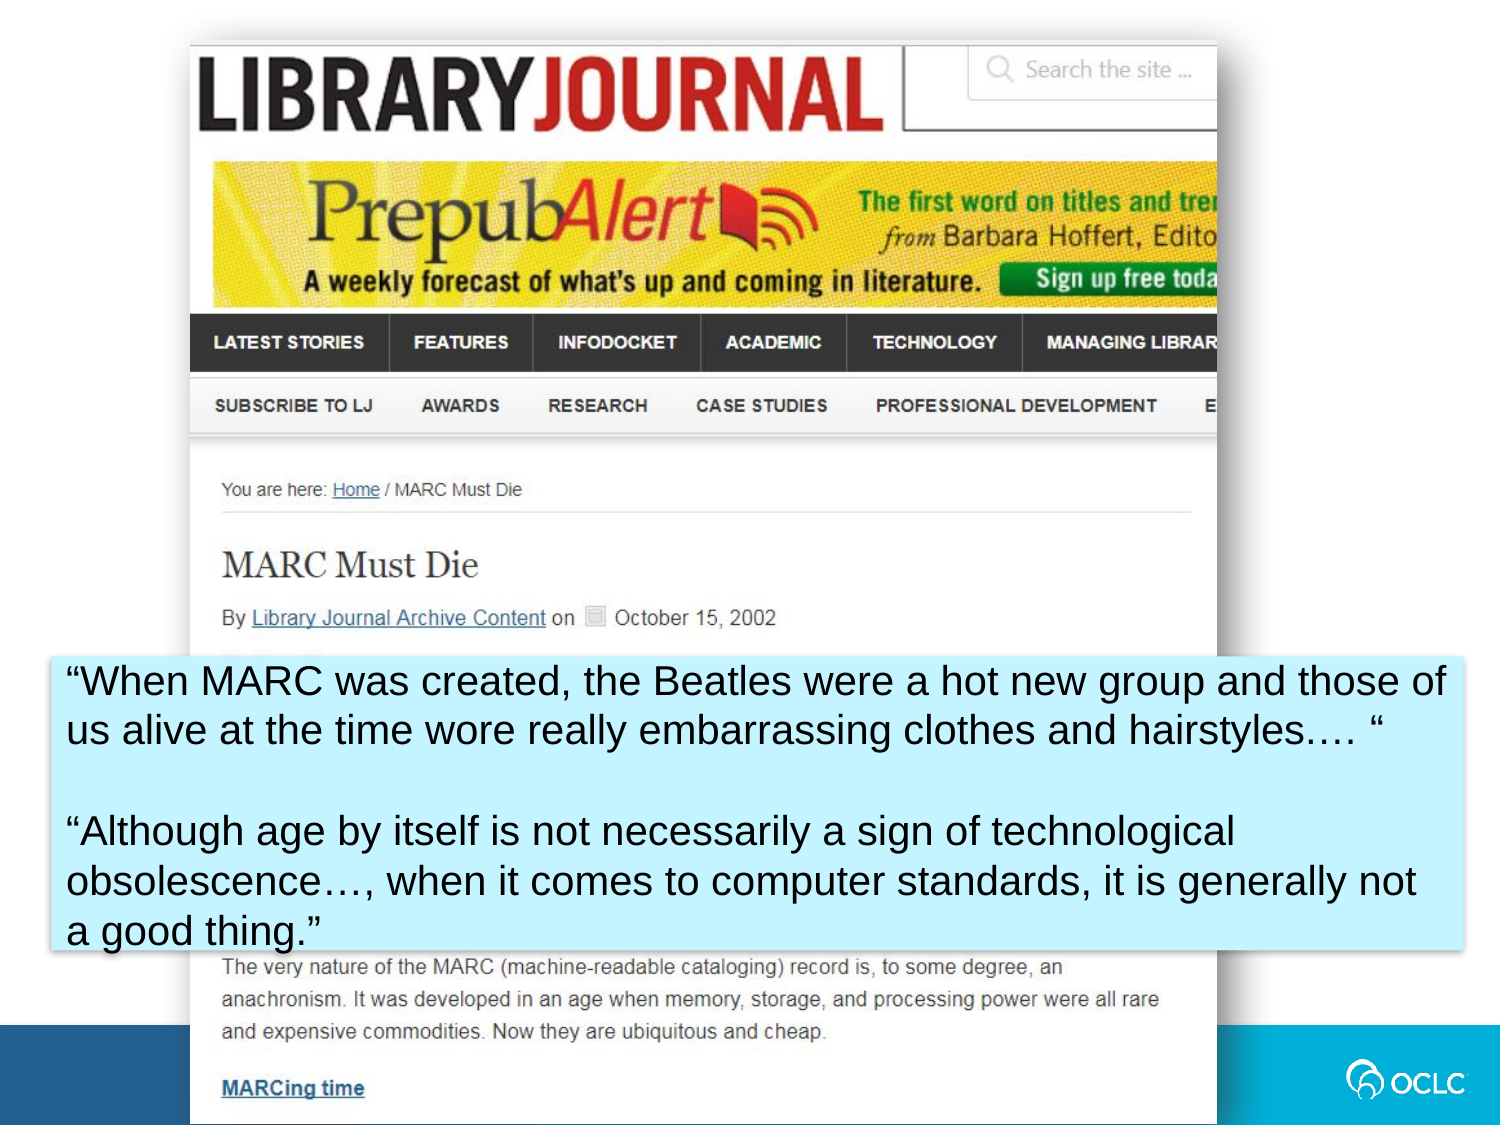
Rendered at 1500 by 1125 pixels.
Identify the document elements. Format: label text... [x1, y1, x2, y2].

picture [189, 39, 1217, 1124]
text_box “When MARC was created, the Beatles were a hot new group and those of us alive at the time wore really embarrassing clothes and hairstyles.… “ “Although age by itself is not necessarily a sign of technological obsolescence…, when it comes to computer standards, it is generally not a good thing.” [1221, 656, 1464, 951]
text_box “When MARC was created, the Beatles were a hot new group and those of us alive at the time wore really embarrassing clothes and hairstyles.… “ “Although age by itself is not necessarily a sign of technological obsolescence…, when it comes to computer standards, it is generally not a good thing.” [51, 656, 184, 951]
